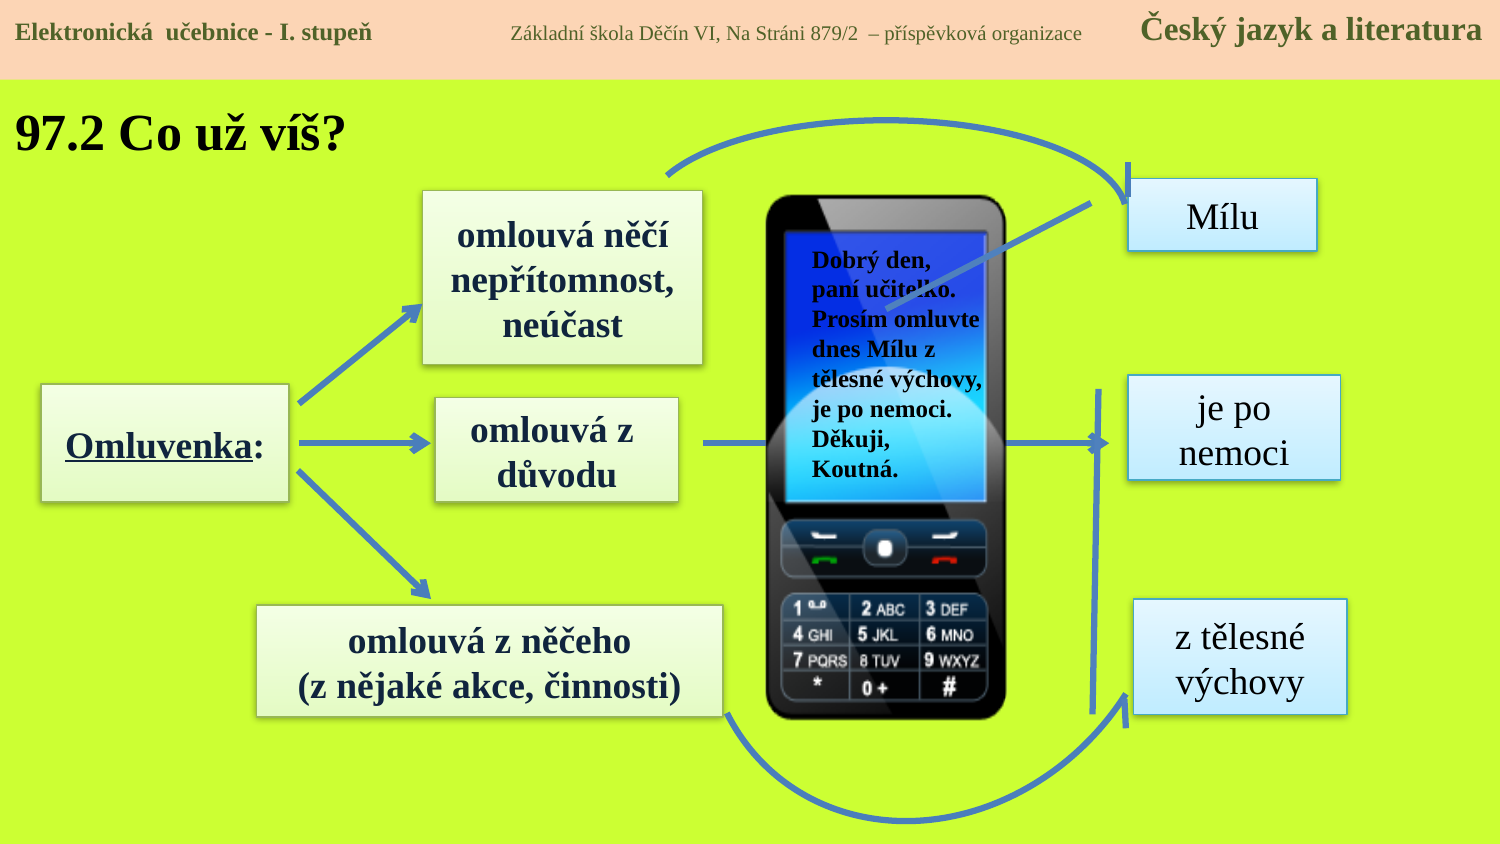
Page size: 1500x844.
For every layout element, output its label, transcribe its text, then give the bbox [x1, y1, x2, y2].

text_box [666, 119, 1107, 176]
text_box omlouvá něčí nepřítomnost, neúčast [422, 190, 654, 365]
text_box omlouvá z něčeho (z nějaké akce, činnosti) [256, 604, 654, 718]
text_box Mílu [1141, 178, 1318, 252]
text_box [298, 303, 423, 405]
text_box je po nemoci [1144, 374, 1341, 481]
text_box omlouvá z důvodu [434, 397, 654, 503]
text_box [1092, 693, 1127, 715]
text_box z tělesné výchovy [1144, 598, 1348, 715]
text_box Omluvenka: [40, 383, 290, 503]
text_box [297, 470, 432, 600]
picture [659, 178, 1140, 734]
text_box [743, 742, 1089, 822]
title 97.2 Co už víš? [0, 80, 1081, 179]
text_box Elektronická učebnice - I. stupeň Základní škola Děčín VI, Na Stráni 879/2 – příspěvková organizace Český jazyk a literatura [0, 0, 1500, 80]
